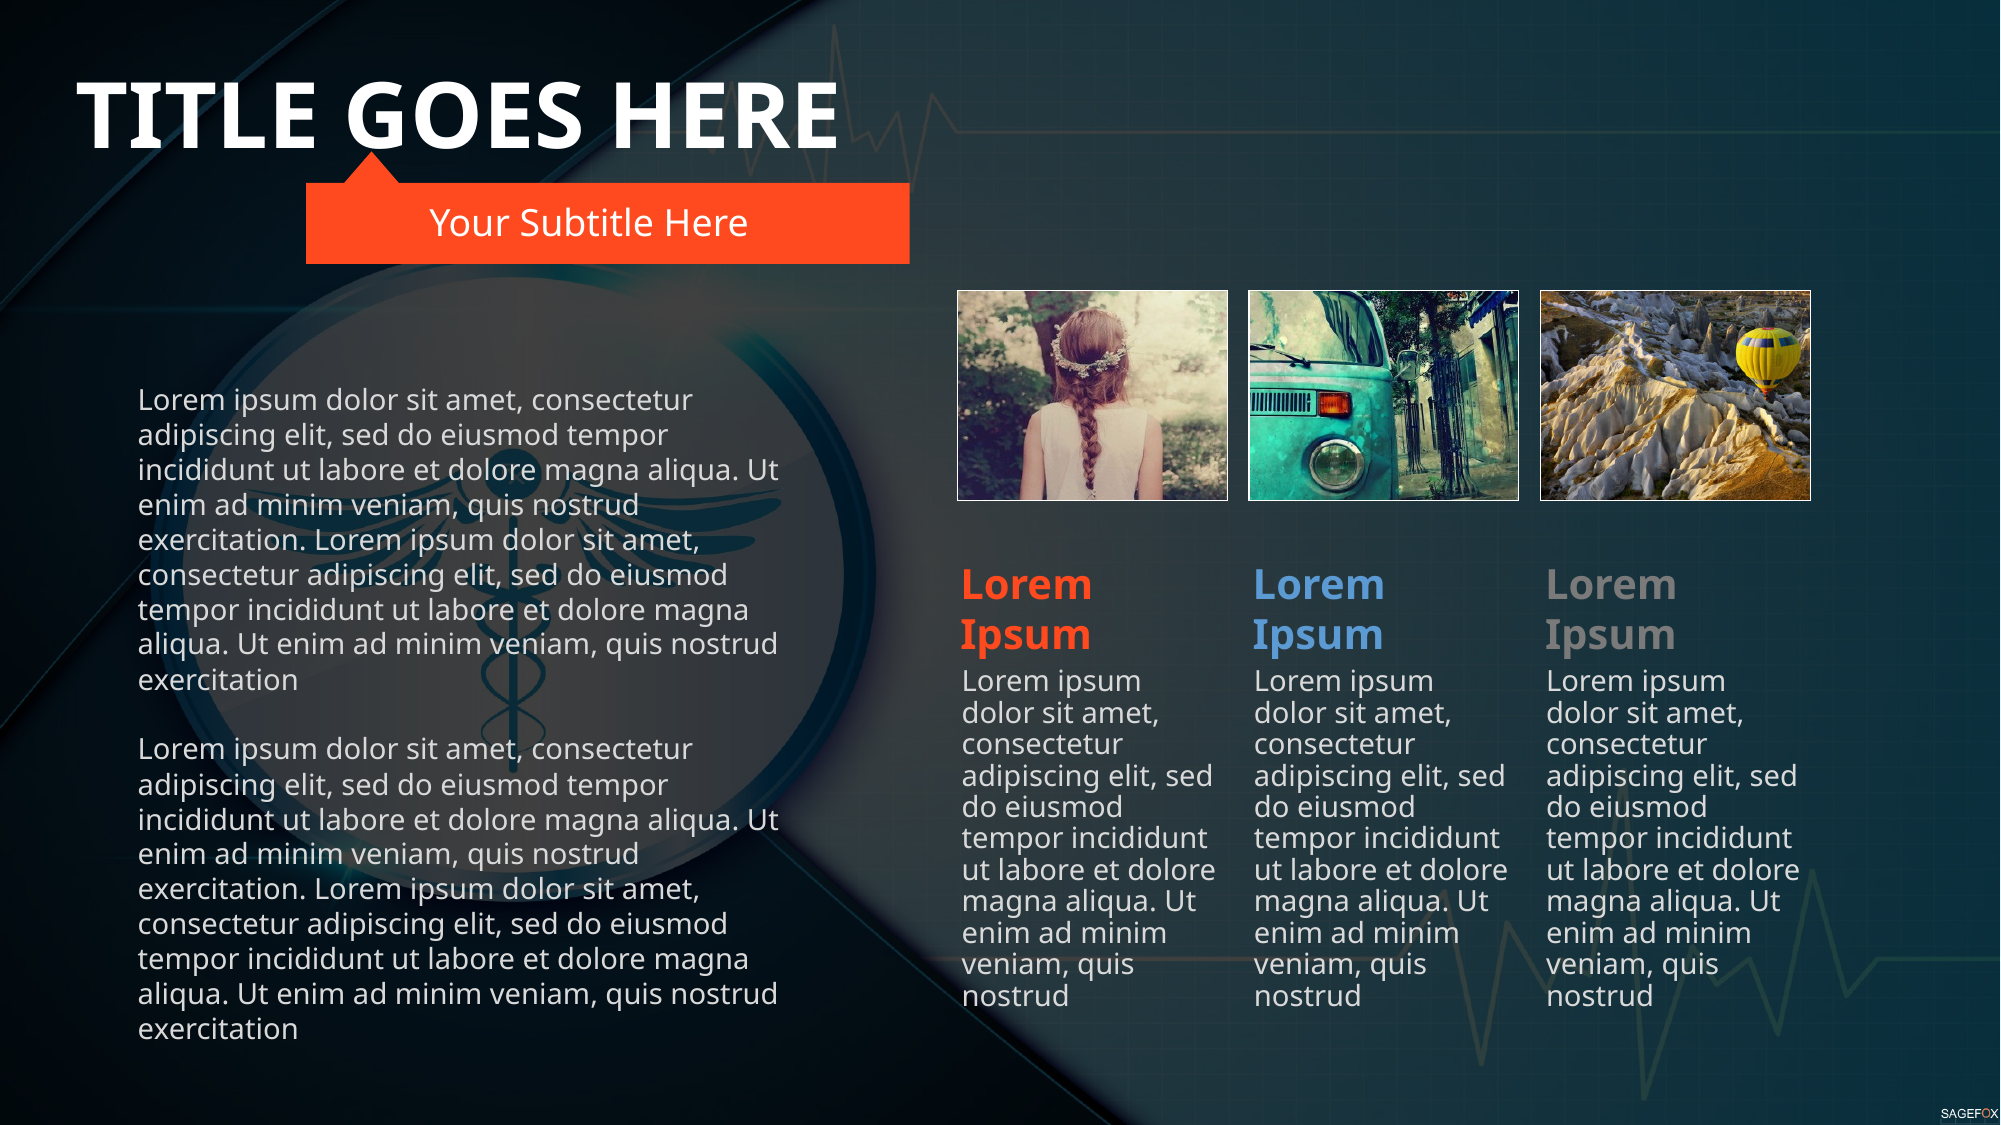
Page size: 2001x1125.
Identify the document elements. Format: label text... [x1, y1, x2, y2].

text_box [956, 290, 1228, 502]
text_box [945, 550, 1223, 1000]
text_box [1237, 550, 1515, 1000]
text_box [306, 151, 910, 264]
picture [0, 0, 2001, 1125]
text_box [1248, 290, 1520, 502]
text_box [1530, 550, 1807, 1000]
text_box TITLE GOES HERE [60, 49, 965, 175]
text_box Lorem ipsum dolor sit amet, consectetur adipiscing elit, sed do eiusmod tempor incididunt ut labore et dolore magna aliqua. Ut enim ad minim veniam, quis nostrud exercitation. Lorem ipsum dolor sit amet, consectetur adipiscing elit, sed do eiusmod tempor incididunt ut labore et dolore magna aliqua. Ut enim ad minim veniam, quis nostrud exercitation Lorem ipsum dolor sit amet, consectetur adipiscing elit, sed do eiusmod tempor incididunt ut labore et dolore magna aliqua. Ut enim ad minim veniam, quis nostrud exercitation. Lorem ipsum dolor sit amet, consectetur adipiscing elit, sed do eiusmod tempor incididunt ut labore et dolore magna aliqua. Ut enim ad minim veniam, quis nostrud exercitation [122, 373, 798, 1125]
text_box [1540, 290, 1812, 502]
